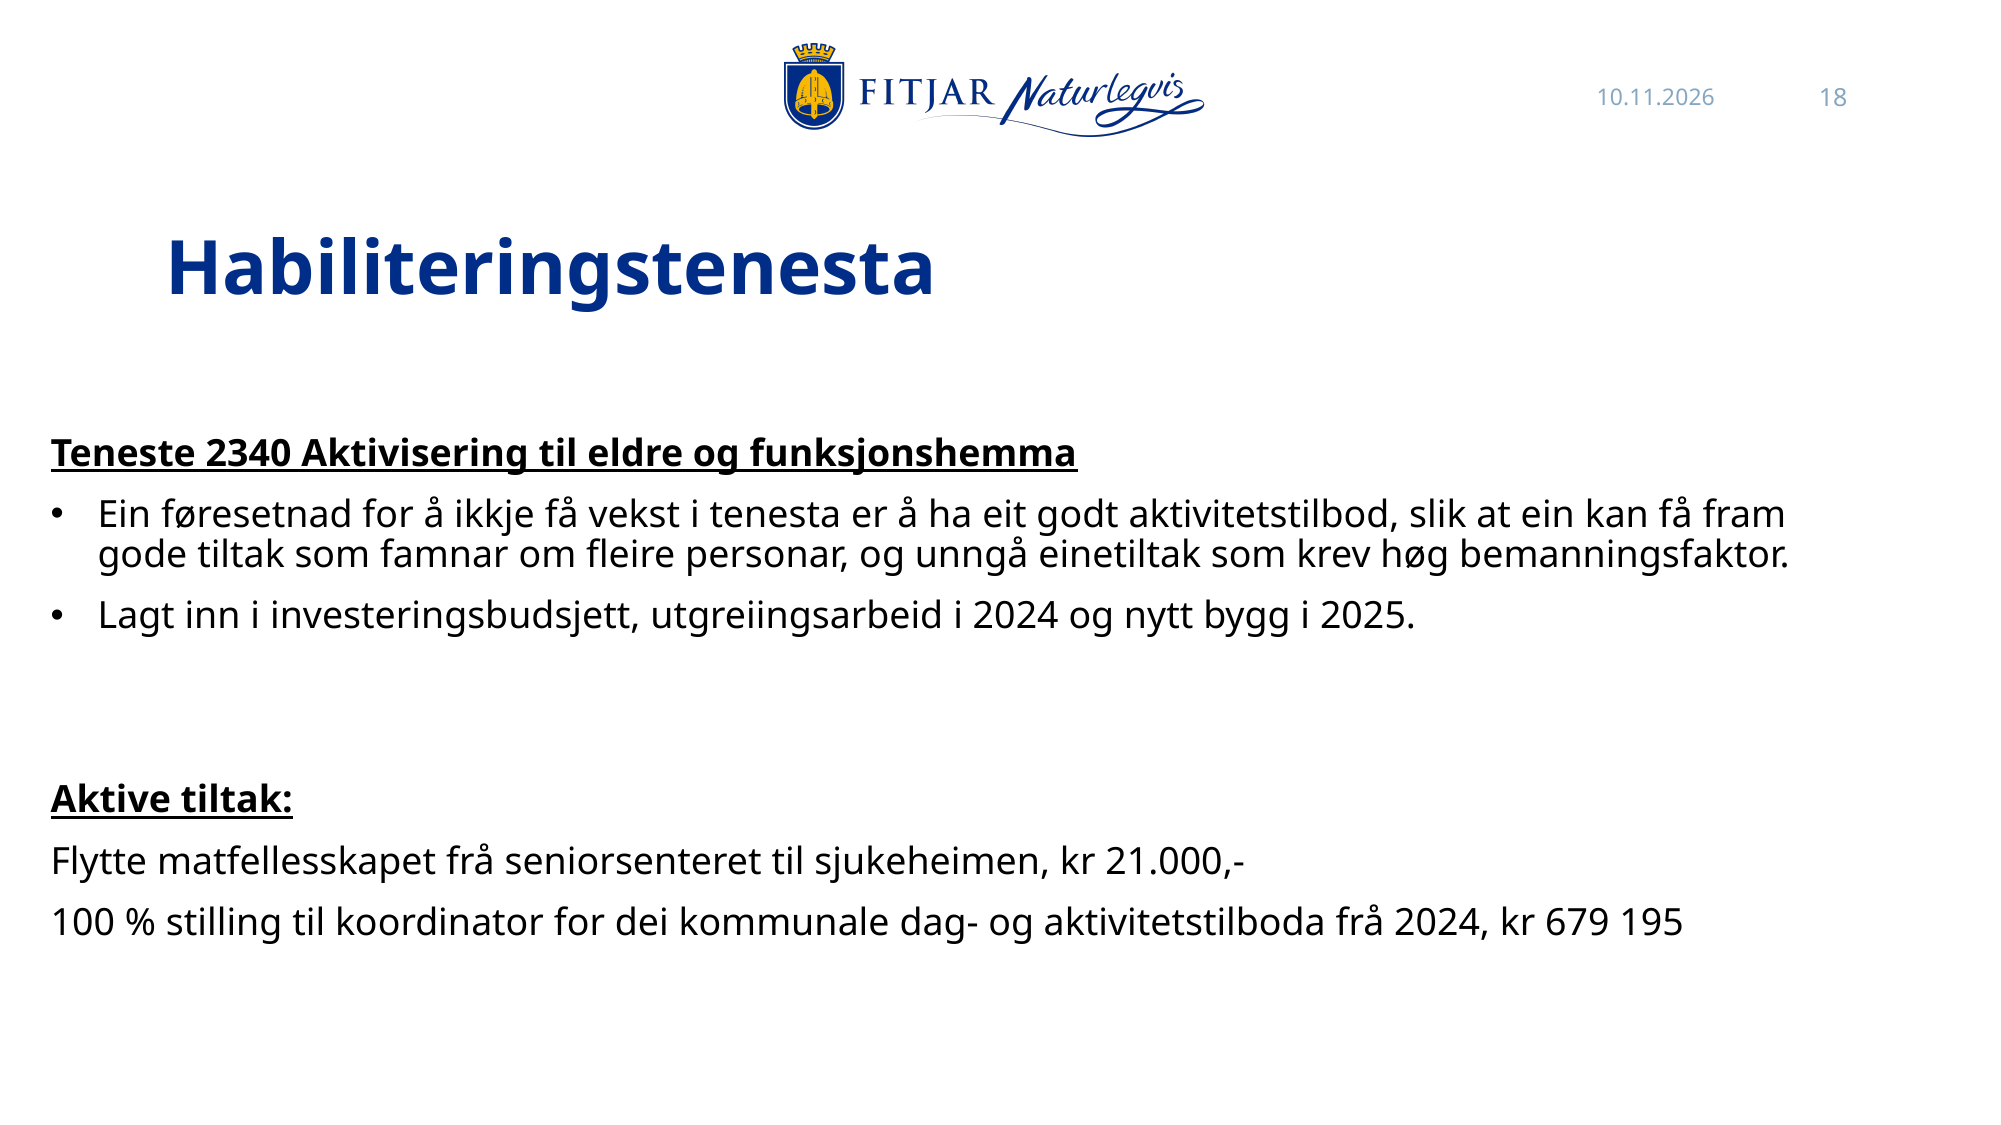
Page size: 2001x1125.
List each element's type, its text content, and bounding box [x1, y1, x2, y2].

title Habiliteringstenesta [150, 161, 1863, 360]
picture [783, 43, 1205, 137]
list Teneste 2340 Aktivisering til eldre og funksjonshemma Ein føresetnad for å ikkje få vekst i tenesta er å ha eit godt aktivitetstilbod, slik at ein kan få fram gode tiltak som famnar om fleire personar, og unngå einetiltak som krev høg bemanningsfaktor. Lagt inn i investeringsbudsjett, utgreiingsarbeid i 2024 og nytt bygg i 2025. Aktive tiltak: Flytte matfellesskapet frå seniorsenteret til sjukeheimen, kr 21.000,- 100 % stilling til koordinator for dei kommunale dag- og aktivitetstilboda frå 2024, kr 679 195 [35, 360, 1895, 1057]
slide_number 18 [1776, 68, 1863, 129]
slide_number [1581, 68, 1755, 129]
